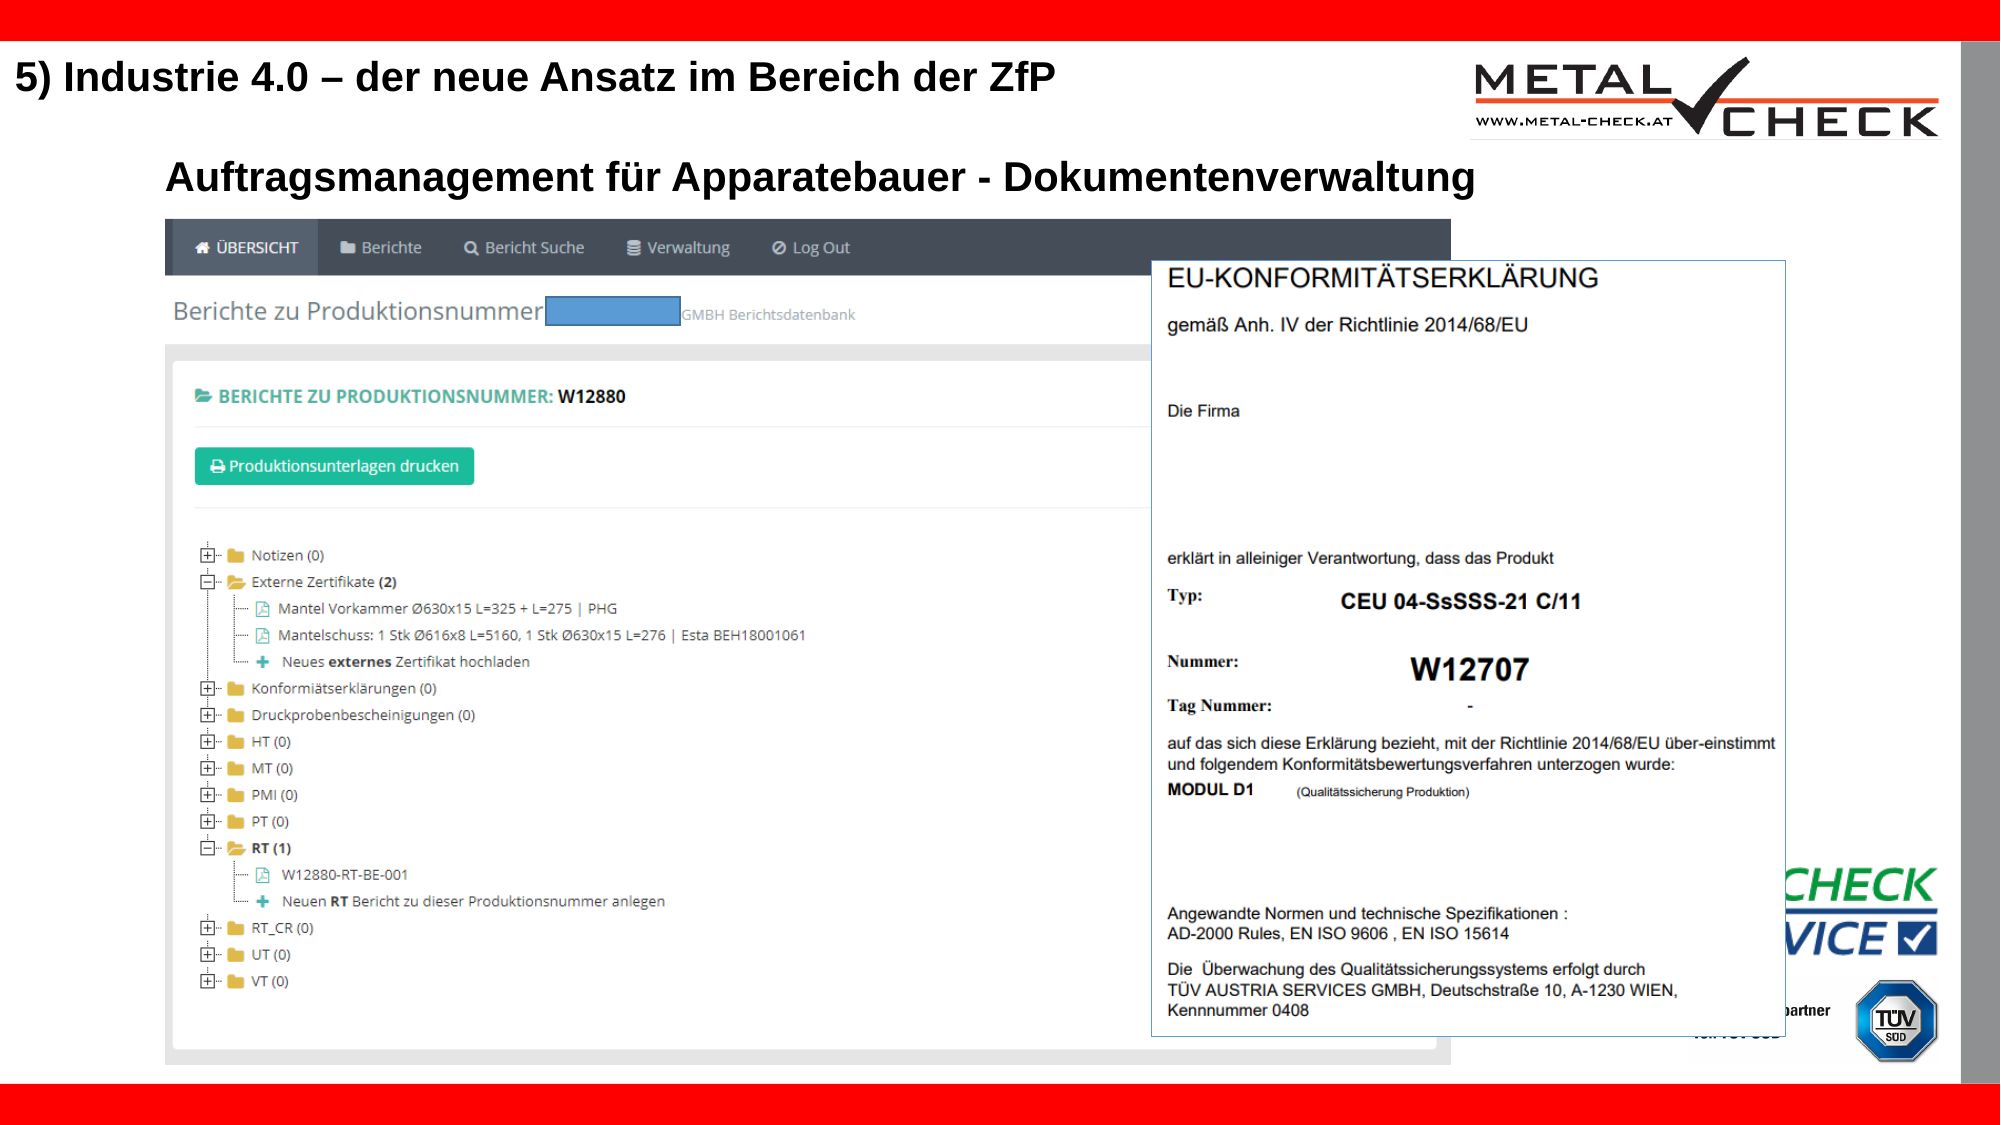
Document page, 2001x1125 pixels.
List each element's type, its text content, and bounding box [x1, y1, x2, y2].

text_box 5) Industrie 4.0 – der neue Ansatz im Bereich der ZfP Auftragsmanagement für Apparatebauer - Dokumentenverwaltung [0, 42, 1950, 308]
picture [165, 209, 1949, 1065]
